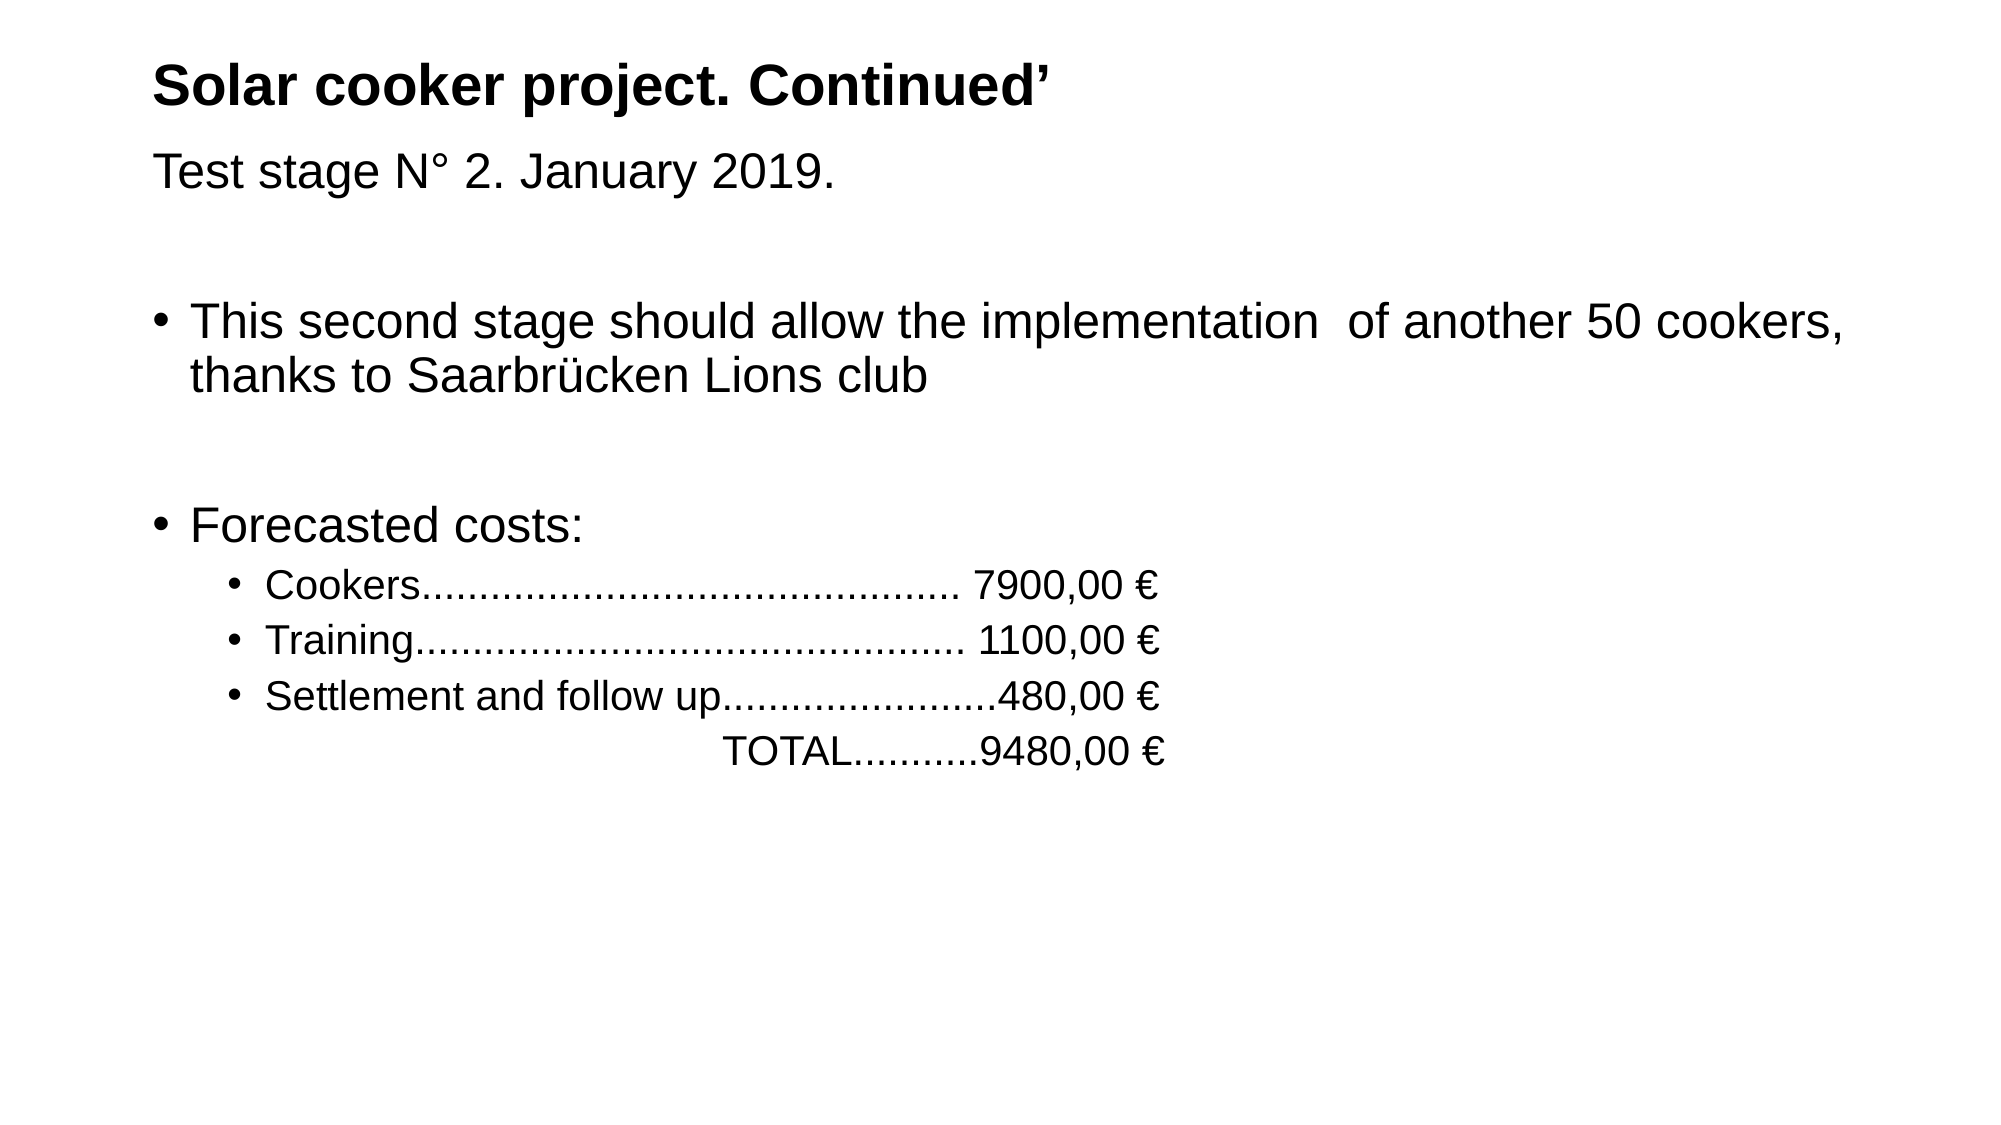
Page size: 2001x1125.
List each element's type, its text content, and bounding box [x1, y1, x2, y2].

title Solar cooker project. Continued’ [137, 35, 1863, 138]
list Test stage N° 2. January 2019. This second stage should allow the implementation of another 50 cookers, thanks to Saarbrücken Lions club Forecasted costs: Cookers............................................... 7900,00 € Training................................................ 1100,00 € Settlement and follow up........................480,00 € TOTAL...........9480,00 € [137, 138, 1863, 1066]
